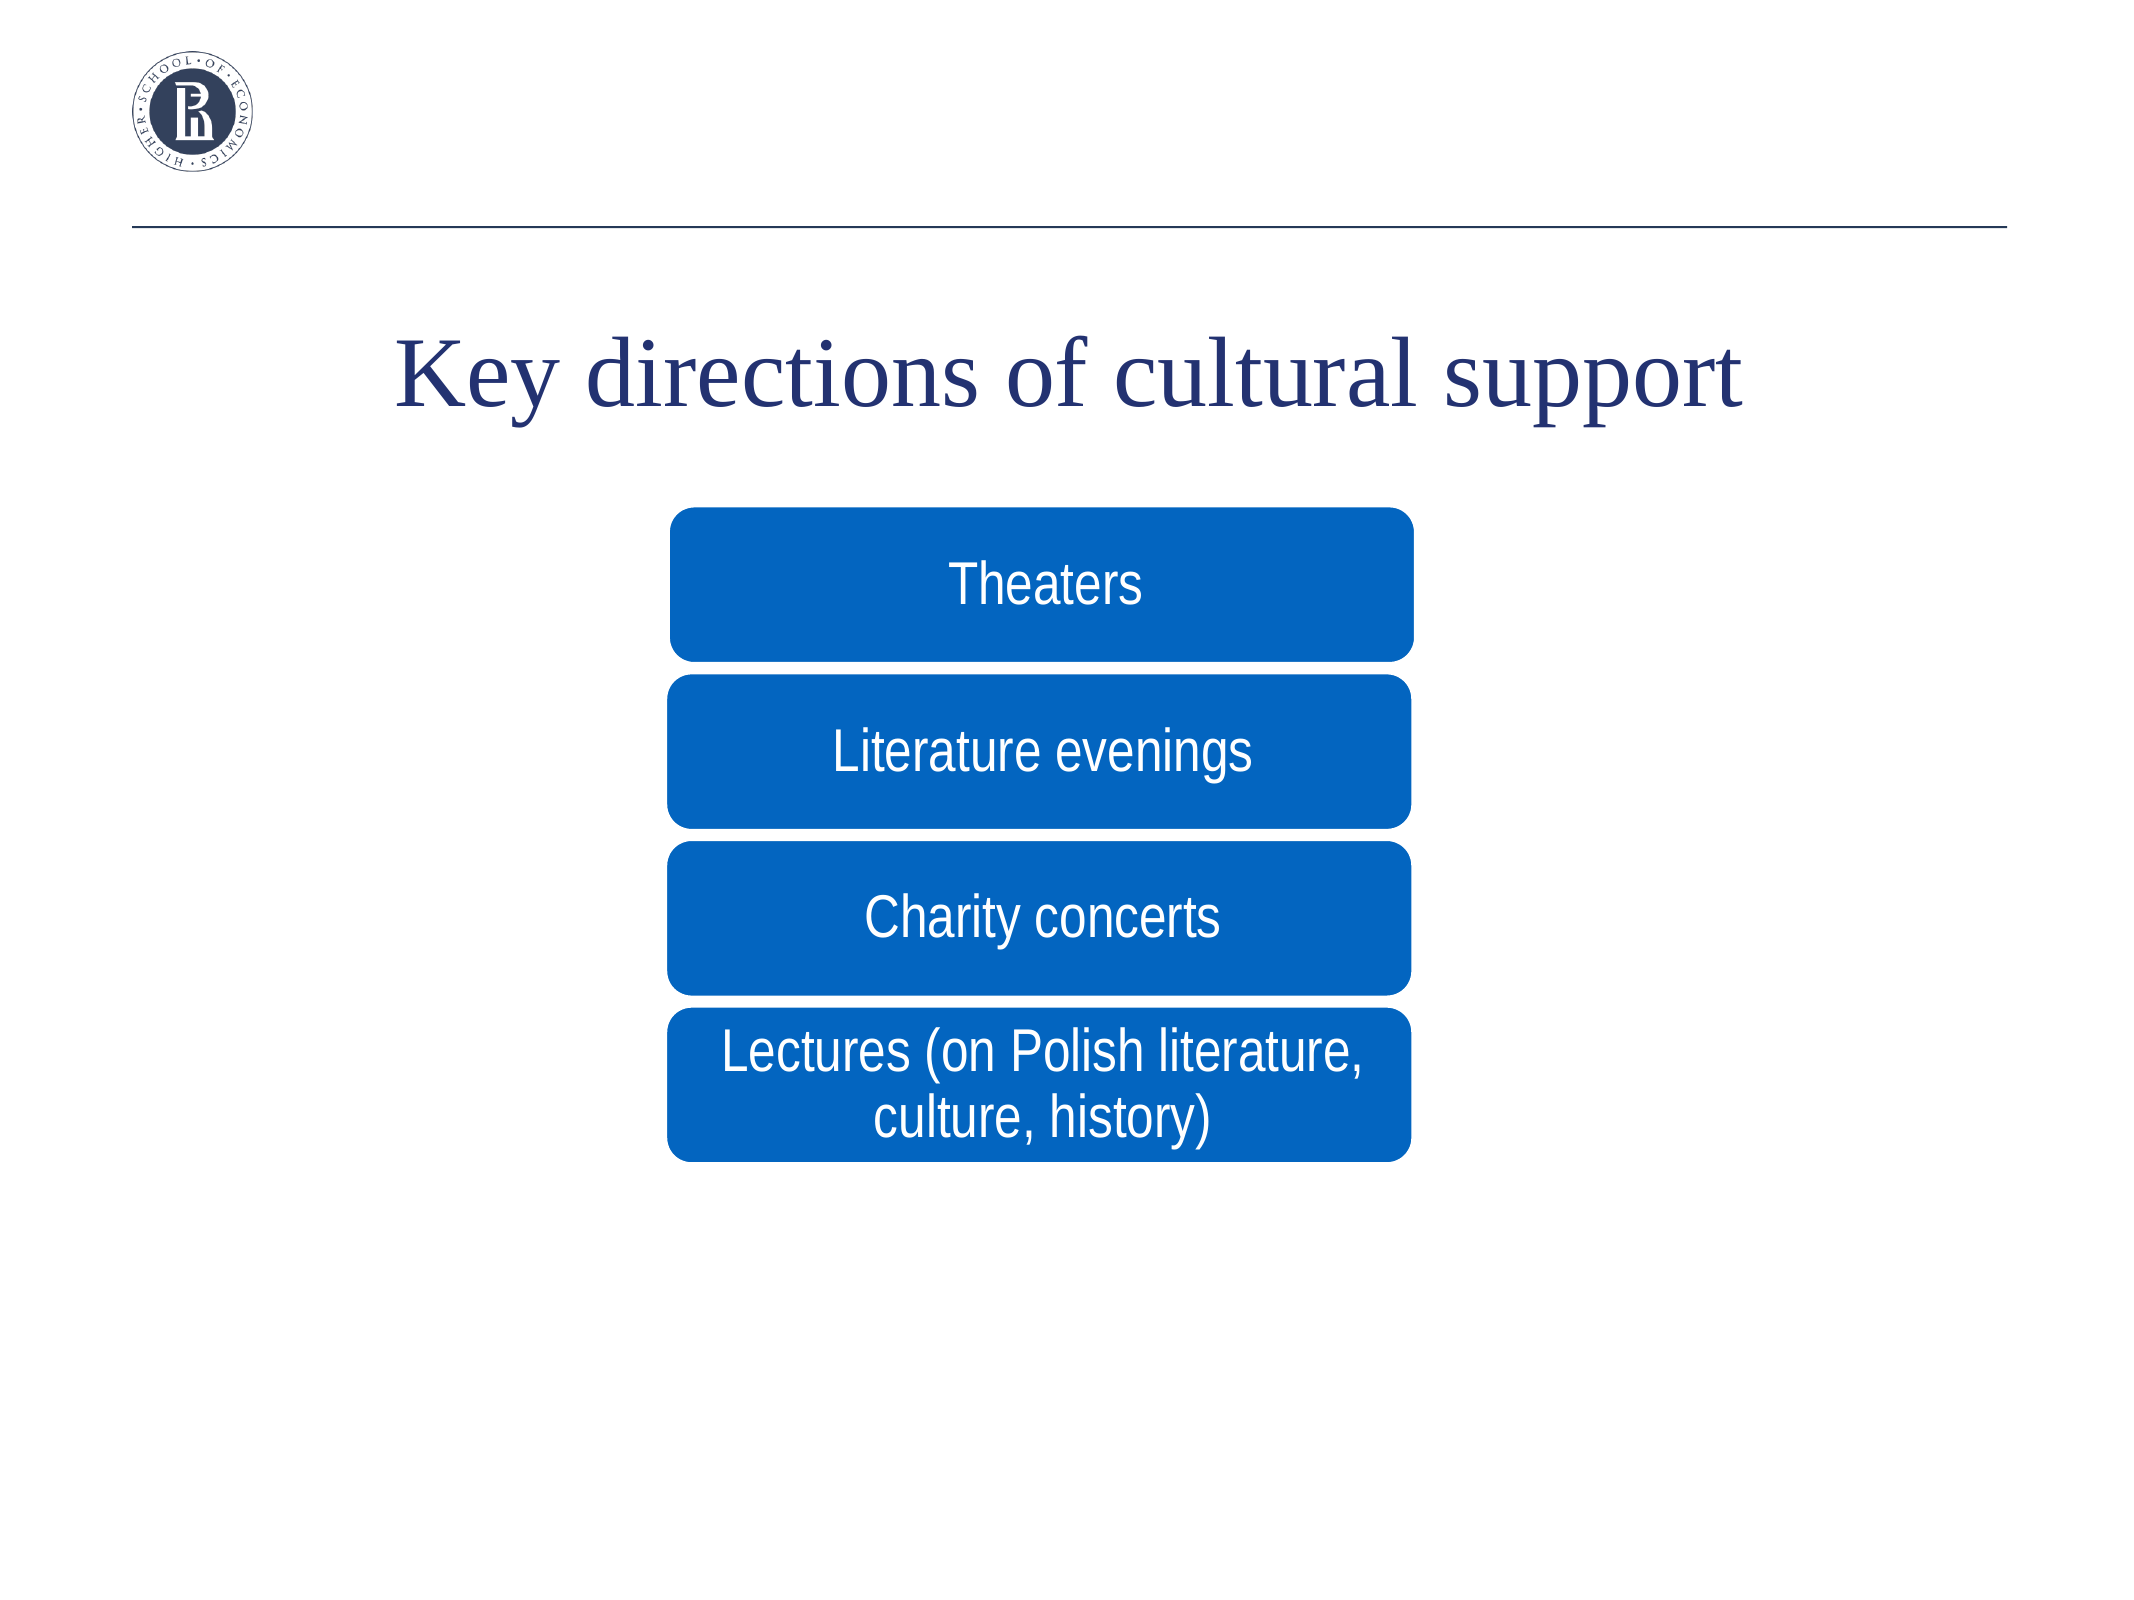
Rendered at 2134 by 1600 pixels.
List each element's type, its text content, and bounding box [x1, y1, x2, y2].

picture [131, 51, 253, 173]
text_box Key directions of cultural support [386, 297, 1753, 435]
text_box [0, 505, 2079, 1165]
